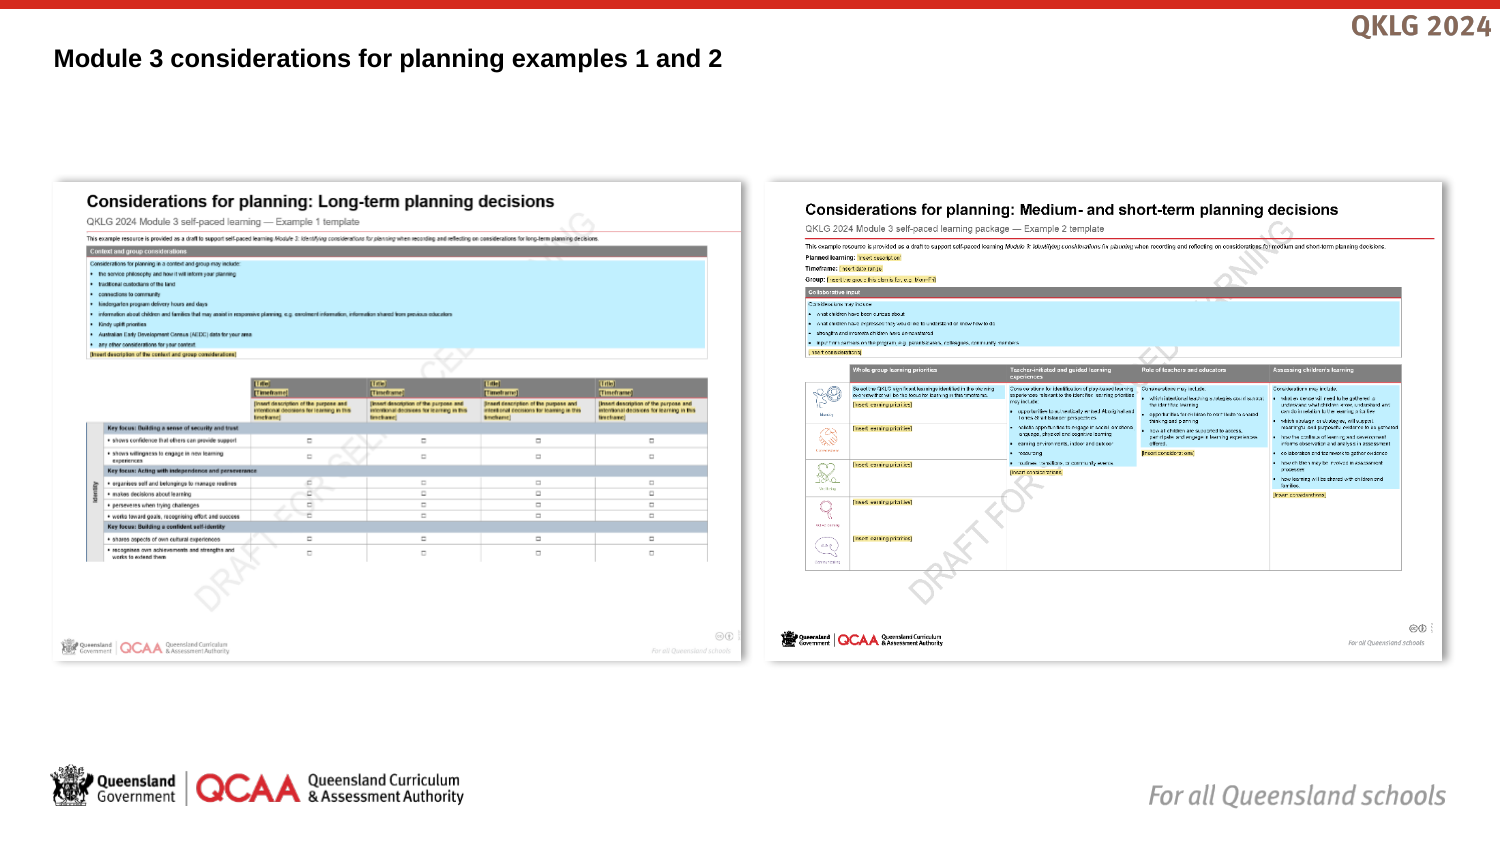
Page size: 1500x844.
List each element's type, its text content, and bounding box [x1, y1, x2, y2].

picture [50, 764, 464, 806]
picture [53, 182, 741, 661]
picture [765, 182, 1442, 661]
title Module 3 considerations for planning examples 1 and 2 [53, 45, 1448, 105]
picture [1352, 15, 1491, 39]
picture [1149, 784, 1446, 809]
